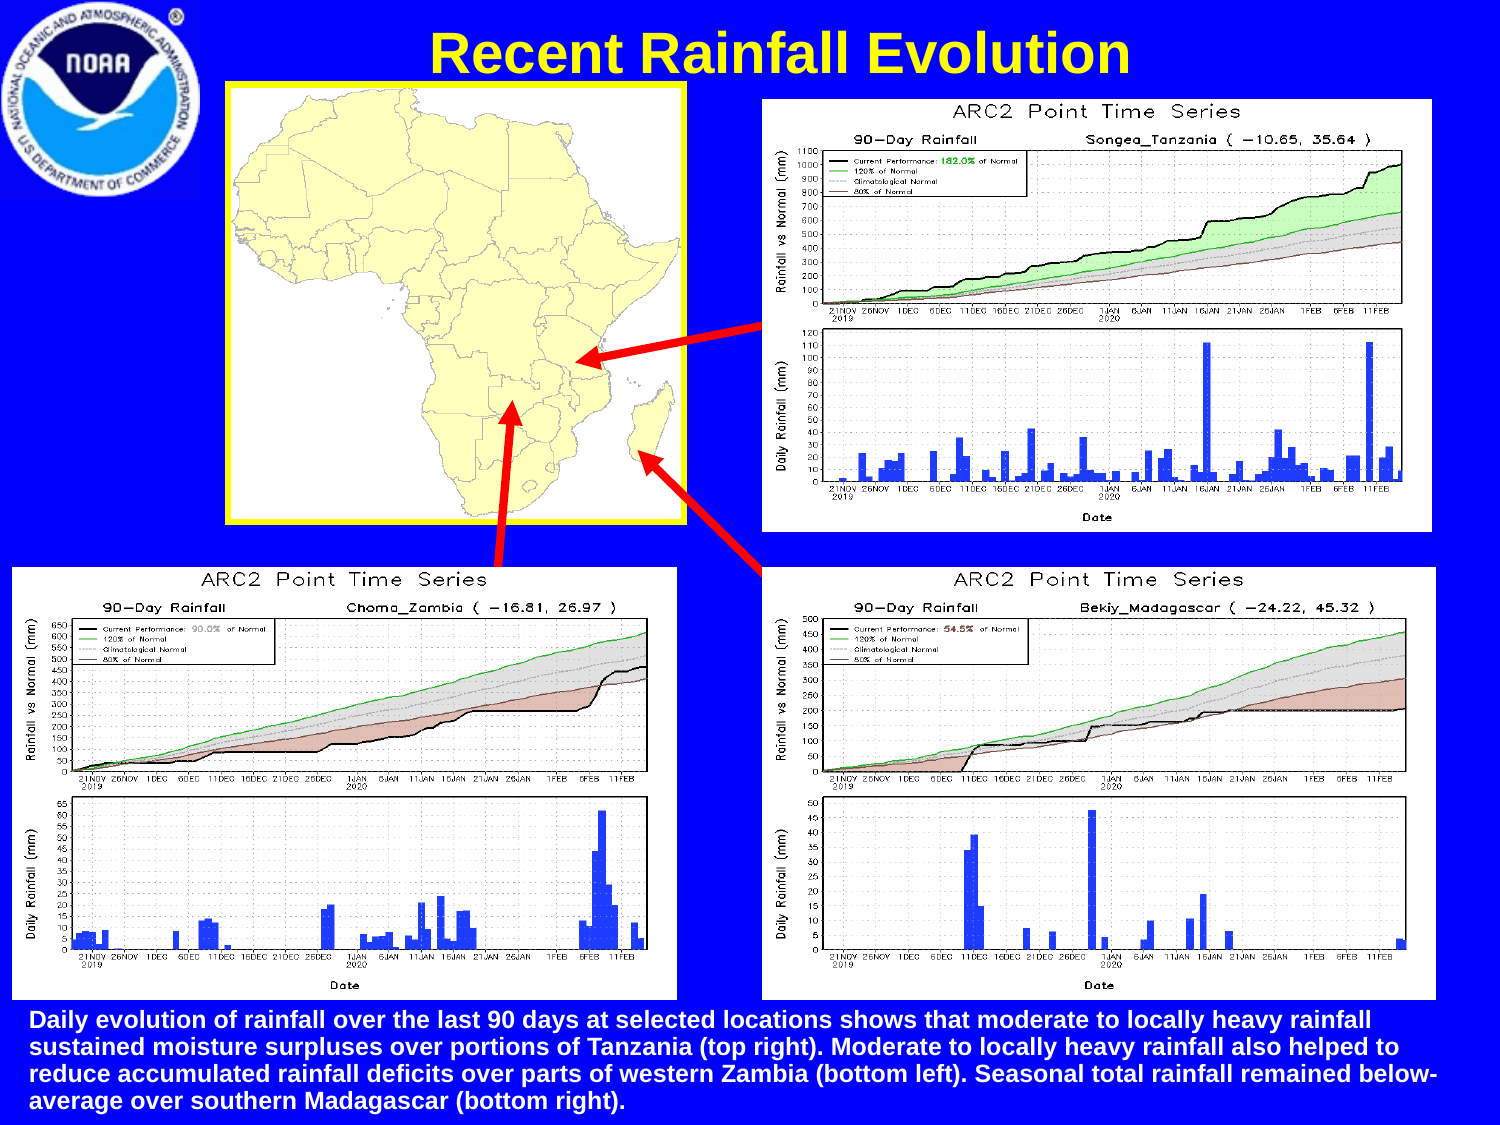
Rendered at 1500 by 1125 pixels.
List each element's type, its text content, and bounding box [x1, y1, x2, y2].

picture [762, 99, 1432, 533]
picture [0, 0, 200, 200]
text_box Recent Rainfall Evolution [287, 0, 1275, 100]
picture [230, 87, 682, 520]
picture [762, 567, 1437, 1001]
picture [12, 567, 677, 1001]
text_box Daily evolution of rainfall over the last 90 days at selected locations shows that moderate to locally heavy rainfall sustained moisture surpluses over portions of Tanzania (top right). Moderate to locally heavy rainfall also helped to reduce accumulated rainfall deficits over parts of western Zambia (bottom left). Seasonal total rainfall remained below-average over southern Madagascar (bottom right). [14, 999, 1479, 1123]
